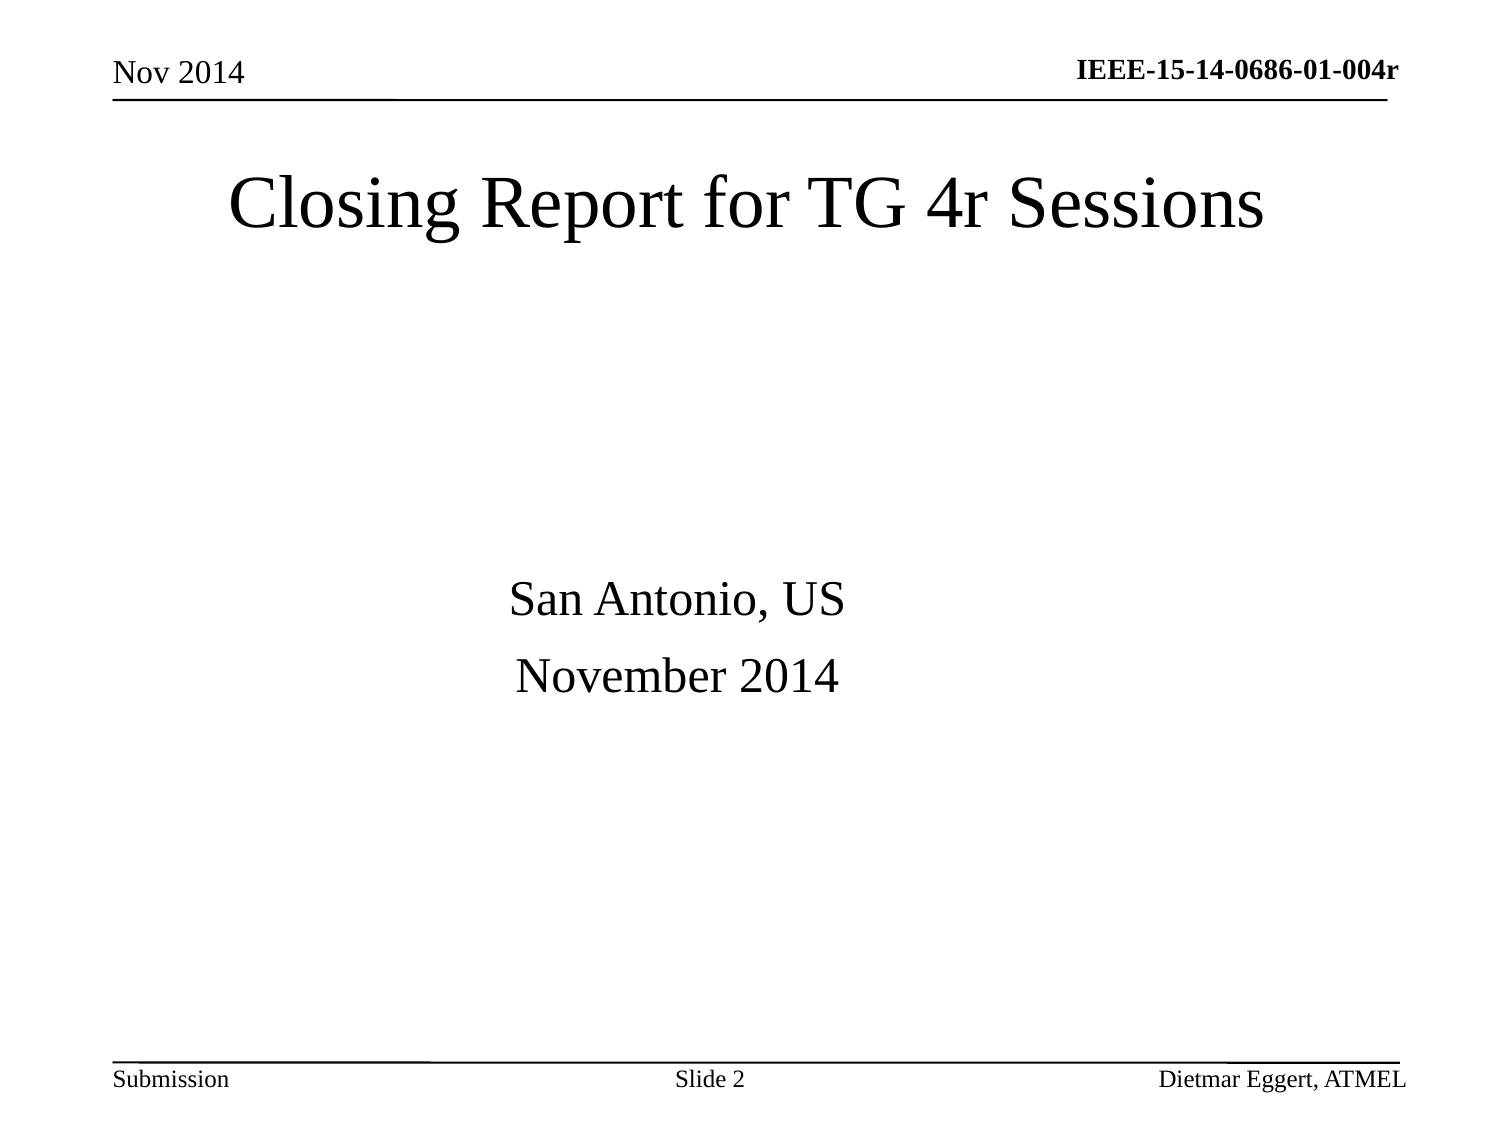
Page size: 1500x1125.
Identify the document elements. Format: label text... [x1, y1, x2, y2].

footer Dietmar Eggert, ATMEL [912, 1061, 1408, 1123]
list San Antonio, US November 2014 [0, 262, 1351, 1006]
title Closing Report for TG 4r Sessions [112, 112, 1383, 283]
slide_number Slide 2 [674, 1061, 858, 1125]
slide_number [112, 49, 446, 98]
